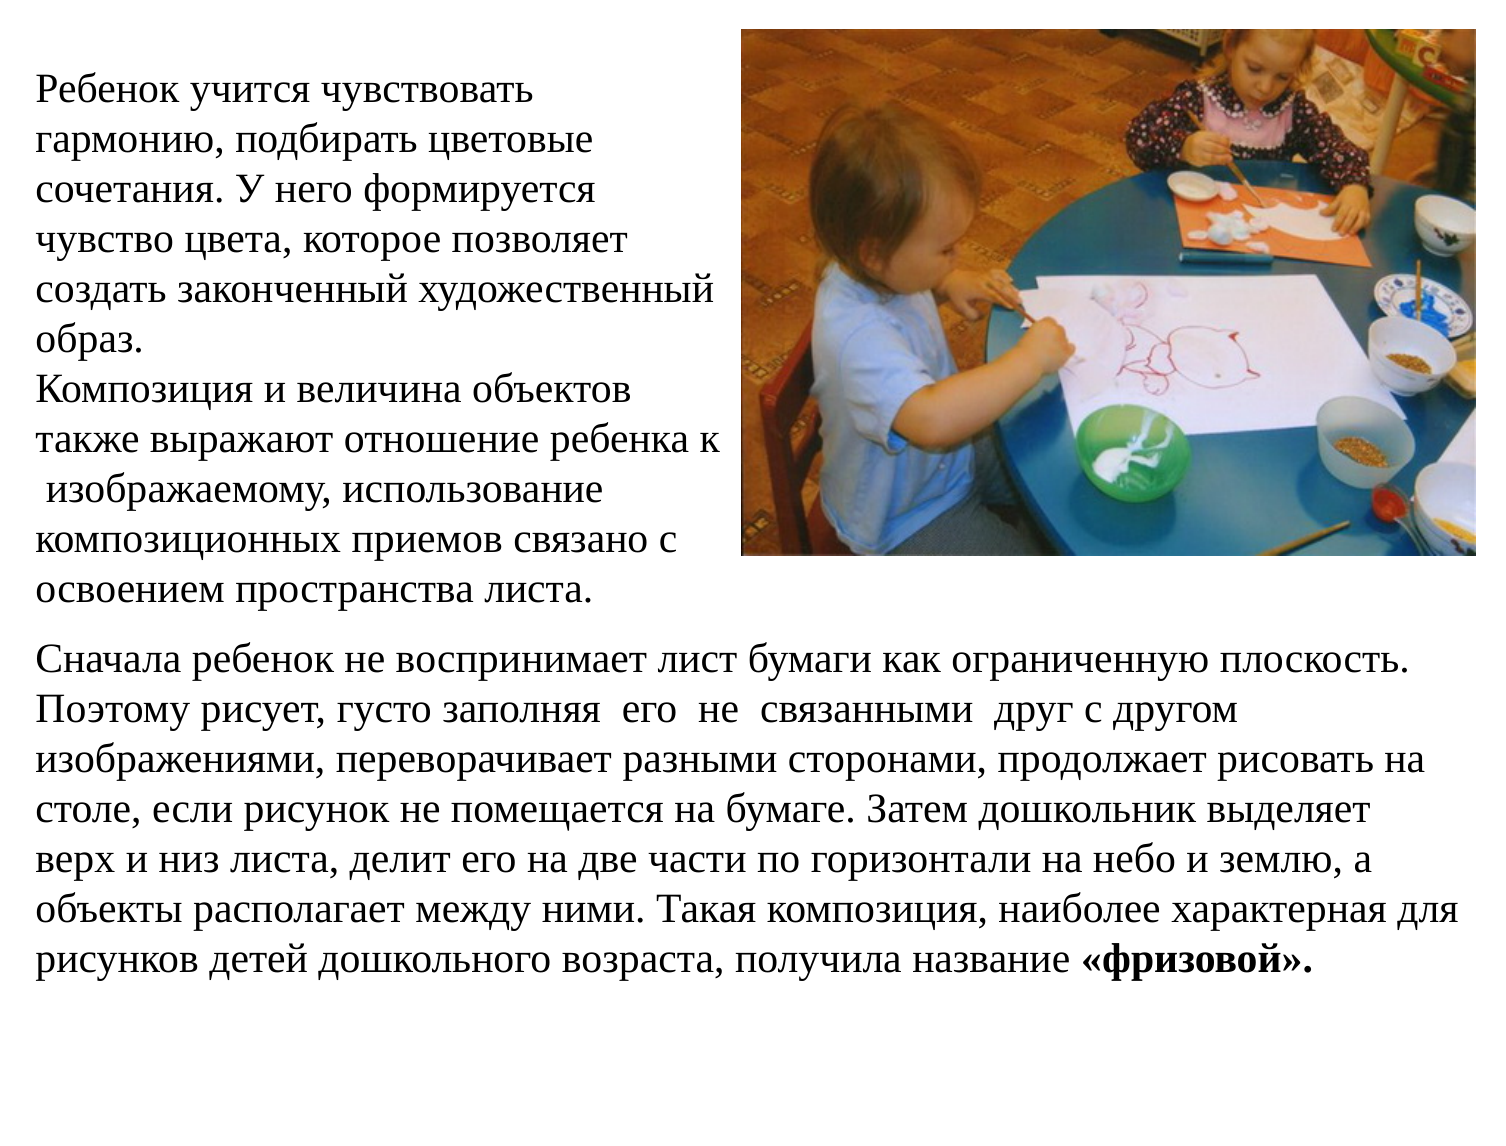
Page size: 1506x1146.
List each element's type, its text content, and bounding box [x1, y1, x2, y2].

text_box Сначала ребенок не воспринимает лист бумаги как ограниченную плоскость. Поэтому рисует, густо заполняя его не связанными друг с другом изображениями, переворачивает разными сторонами, продолжает рисовать на столе, если рисунок не помещается на бумаге. Затем дошкольник выделяет верх и низ листа, делит его на две части по горизонтали на небо и землю, а объекты располагает между ними. Такая композиция, наиболее характерная для рисунков детей дошкольного возраста, получила название «фризовой». [20, 623, 1476, 989]
text_box Ребенок учится чувствовать гармонию, подбирать цветовые сочетания. У него формируется чувство цвета, которое позволяет создать законченный художественный образ. Композиция и величина объектов также выражают отношение ребенка к изображаемому, использование композиционных приемов связано с освоением пространства листа. [20, 53, 742, 619]
picture [740, 29, 1477, 557]
